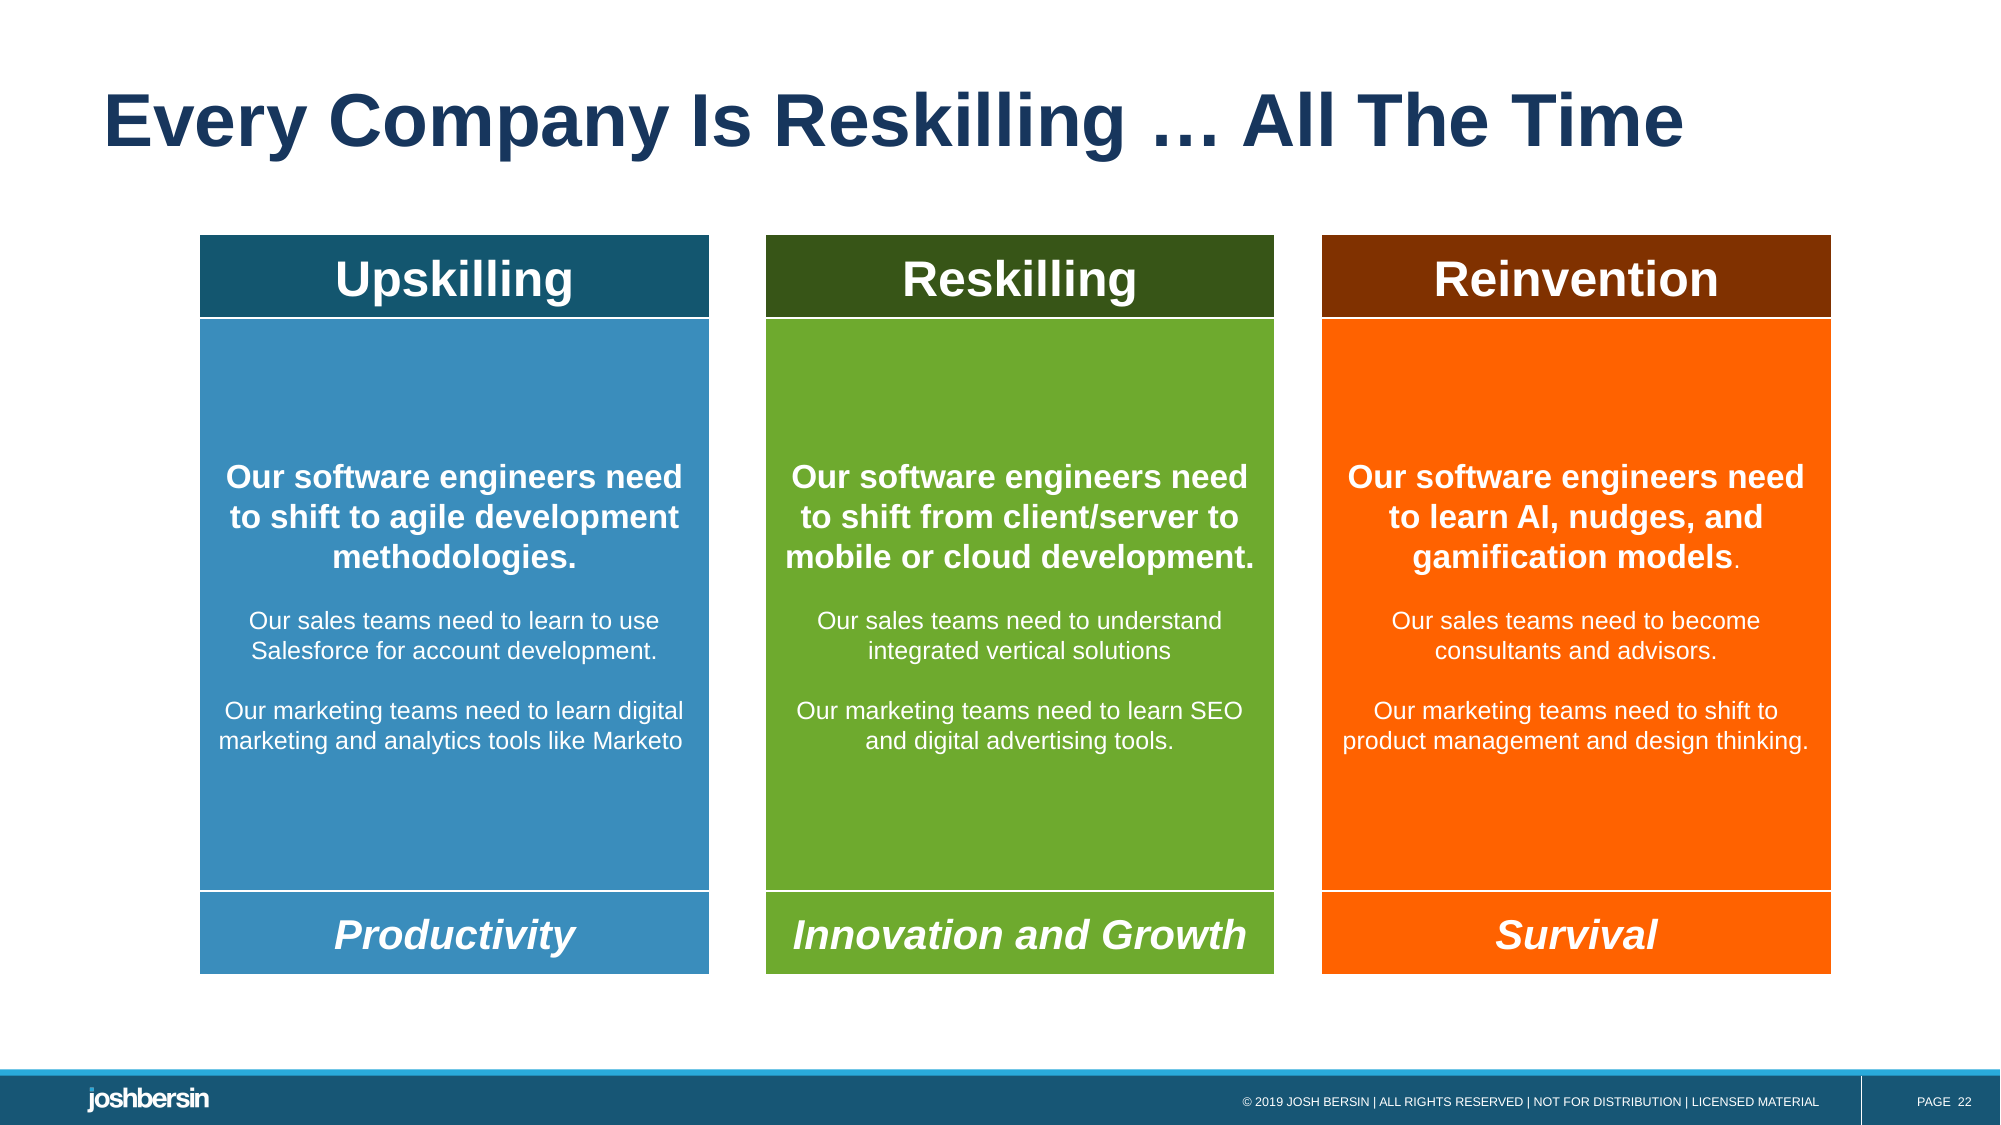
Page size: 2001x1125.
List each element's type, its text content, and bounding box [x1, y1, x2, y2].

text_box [1321, 233, 1832, 976]
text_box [764, 233, 1276, 976]
title Every Company Is Reskilling … All The Time [88, 46, 1889, 187]
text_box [199, 233, 710, 976]
picture [78, 1068, 218, 1125]
